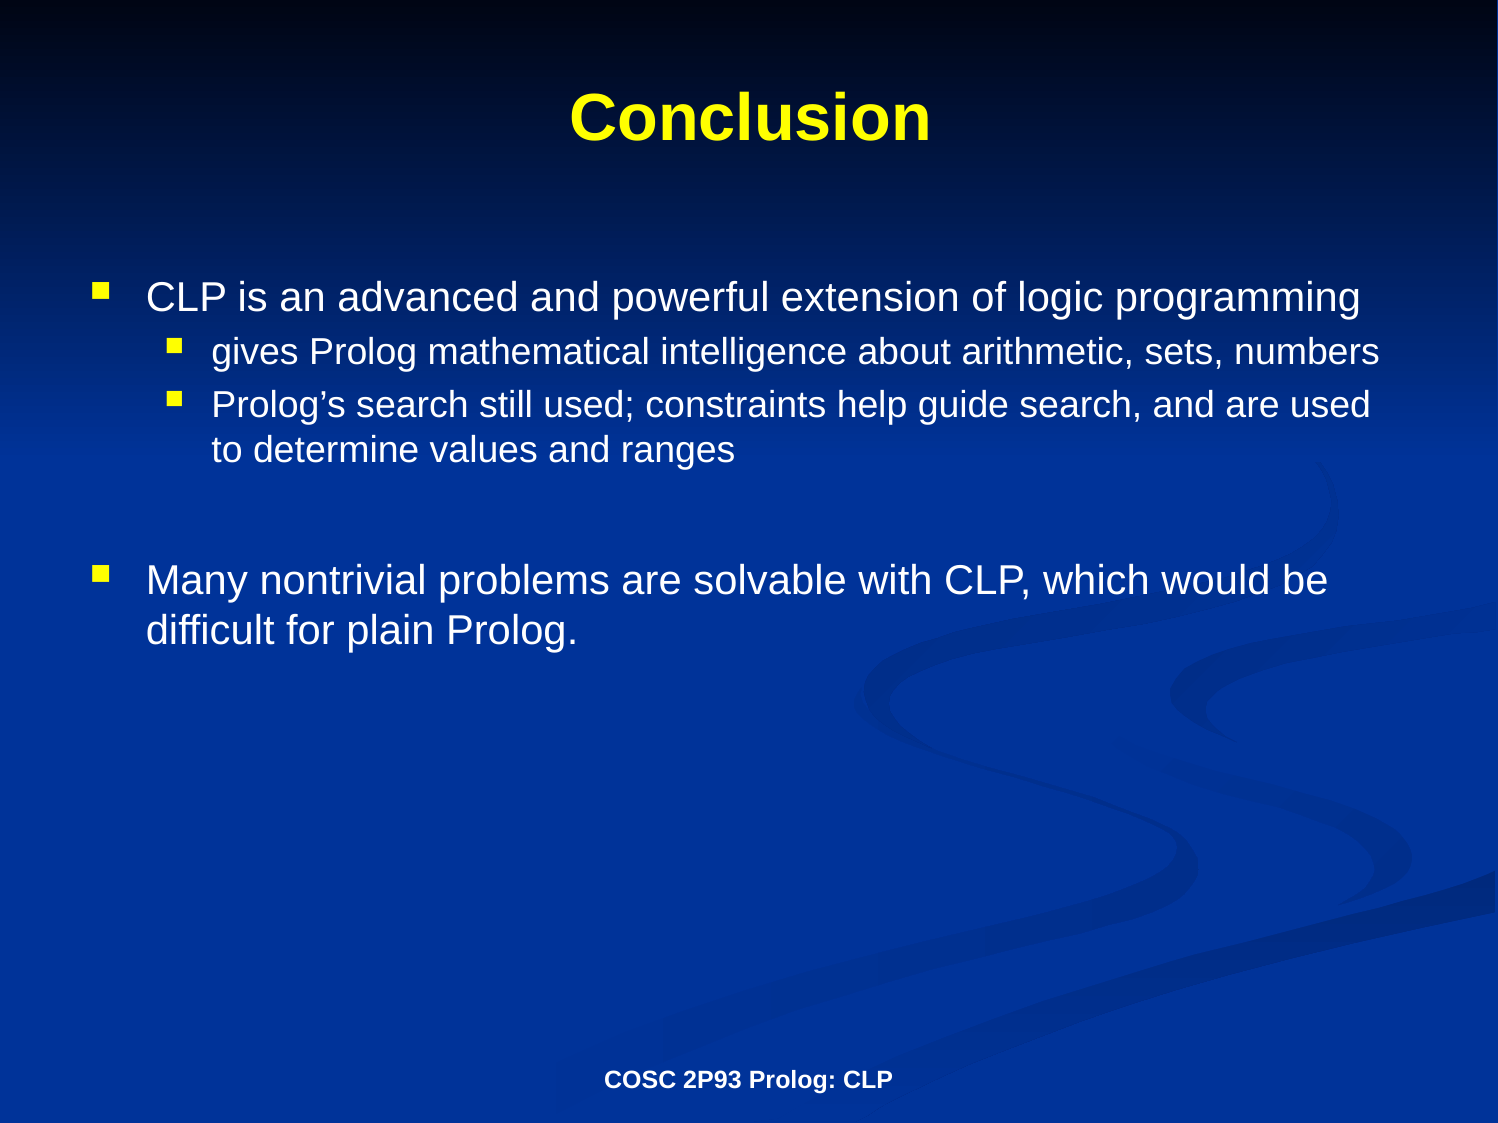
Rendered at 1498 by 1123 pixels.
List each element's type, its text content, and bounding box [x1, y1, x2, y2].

title Conclusion [76, 30, 1426, 197]
footer COSC 2P93 Prolog: CLP [511, 1022, 987, 1102]
list CLP is an advanced and powerful extension of logic programming gives Prolog mathematical intelligence about arithmetic, sets, numbers Prolog’s search still used; constraints help guide search, and are used to determine values and ranges Many nontrivial problems are solvable with CLP, which would be difficult for plain Prolog. [74, 261, 1424, 1004]
